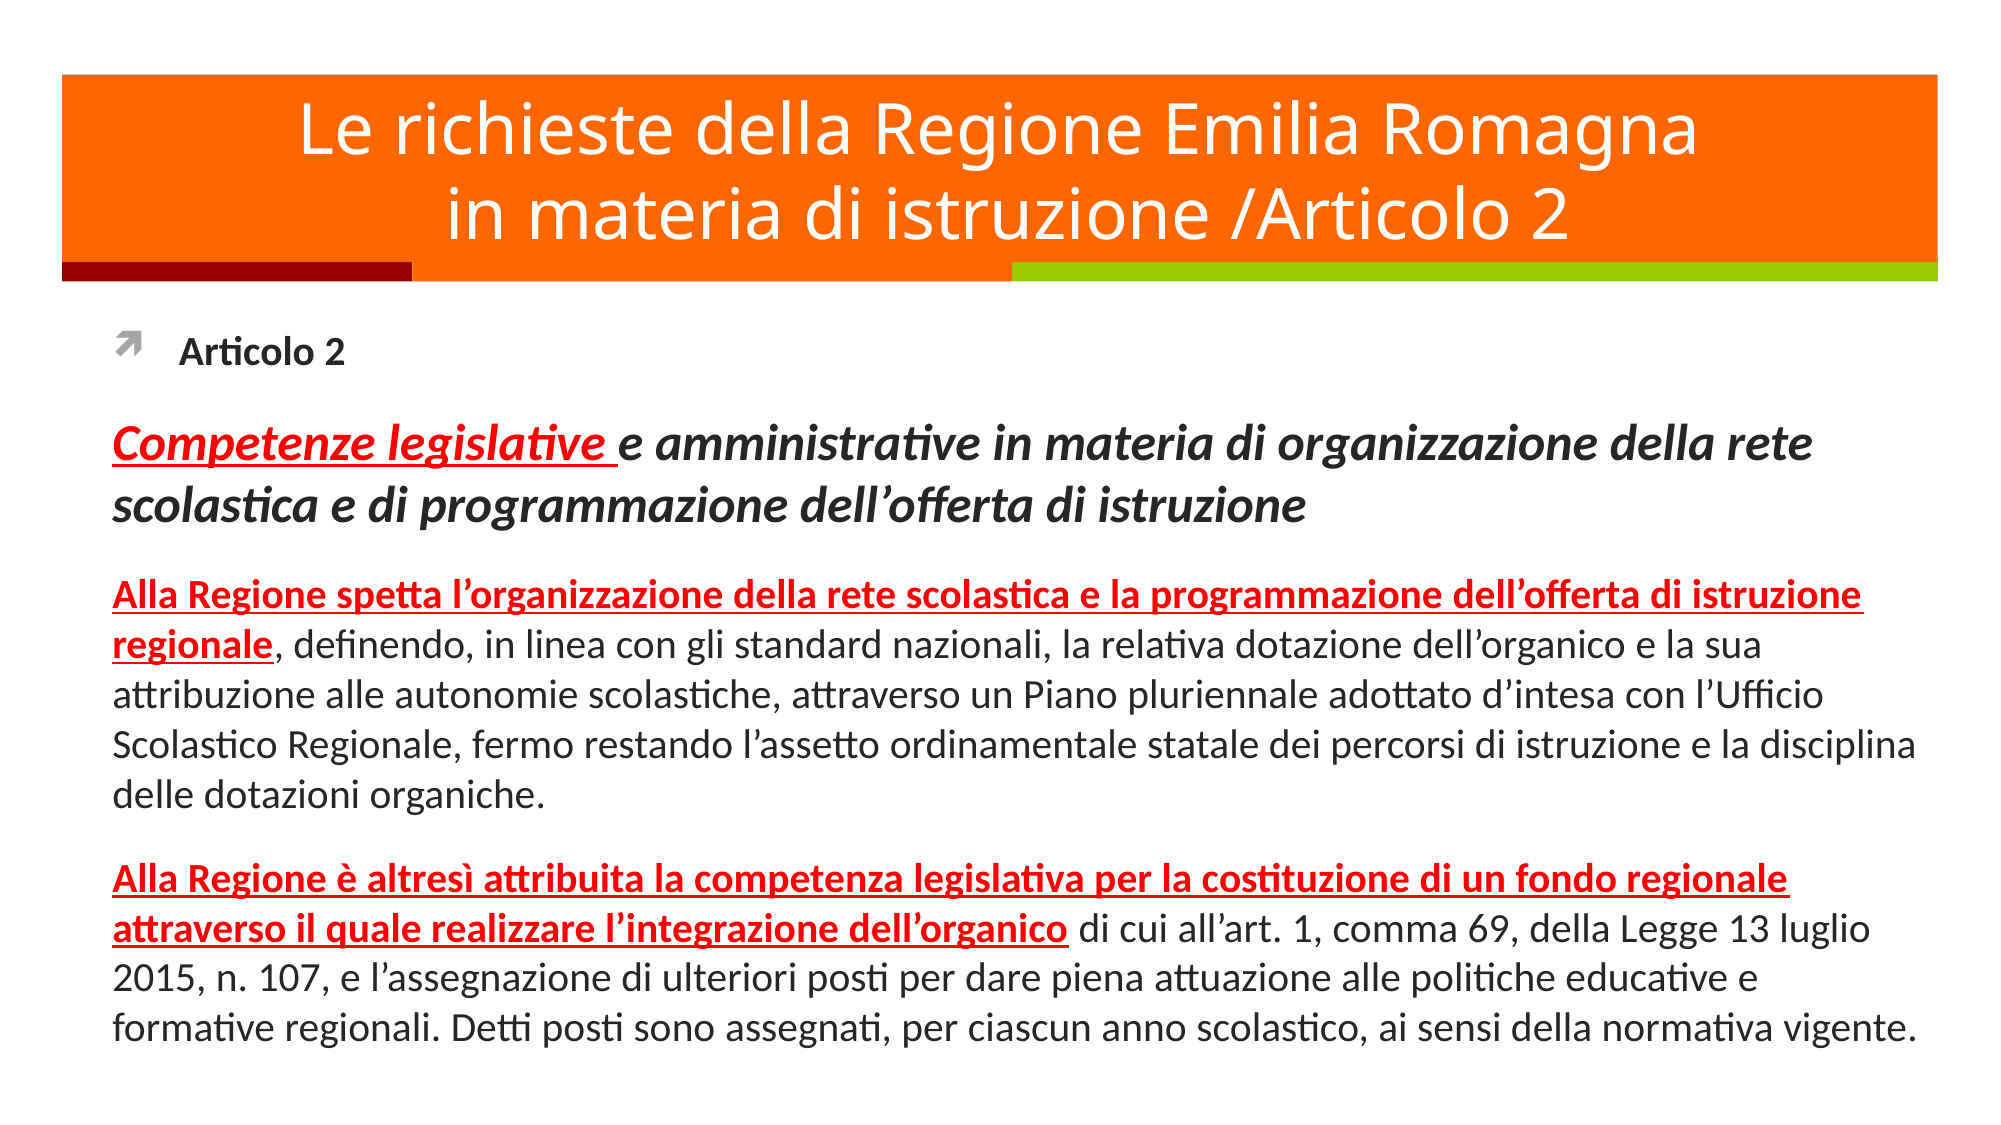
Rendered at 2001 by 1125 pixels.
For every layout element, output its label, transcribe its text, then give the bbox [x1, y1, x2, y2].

list Articolo 2 Competenze legislative e amministrative in materia di organizzazione della rete scolastica e di programmazione dell’offerta di istruzione Alla Regione spetta l’organizzazione della rete scolastica e la programmazione dell’offerta di istruzione regionale, definendo, in linea con gli standard nazionali, la relativa dotazione dell’organico e la sua attribuzione alle autonomie scolastiche, attraverso un Piano pluriennale adottato d’intesa con l’Ufficio Scolastico Regionale, fermo restando l’assetto ordinamentale statale dei percorsi di istruzione e la disciplina delle dotazioni organiche. Alla Regione è altresì attribuita la competenza legislativa per la costituzione di un fondo regionale attraverso il quale realizzare l’integrazione dell’organico di cui all’art. 1, comma 69, della Legge 13 luglio 2015, n. 107, e l’assegnazione di ulteriori posti per dare piena attuazione alle politiche educative e formative regionali. Detti posti sono assegnati, per ciascun anno scolastico, ai sensi della normativa vigente. [97, 316, 1938, 1067]
title Le richieste della Regione Emilia Romagna in materia di istruzione /Articolo 2 [62, 75, 1938, 263]
